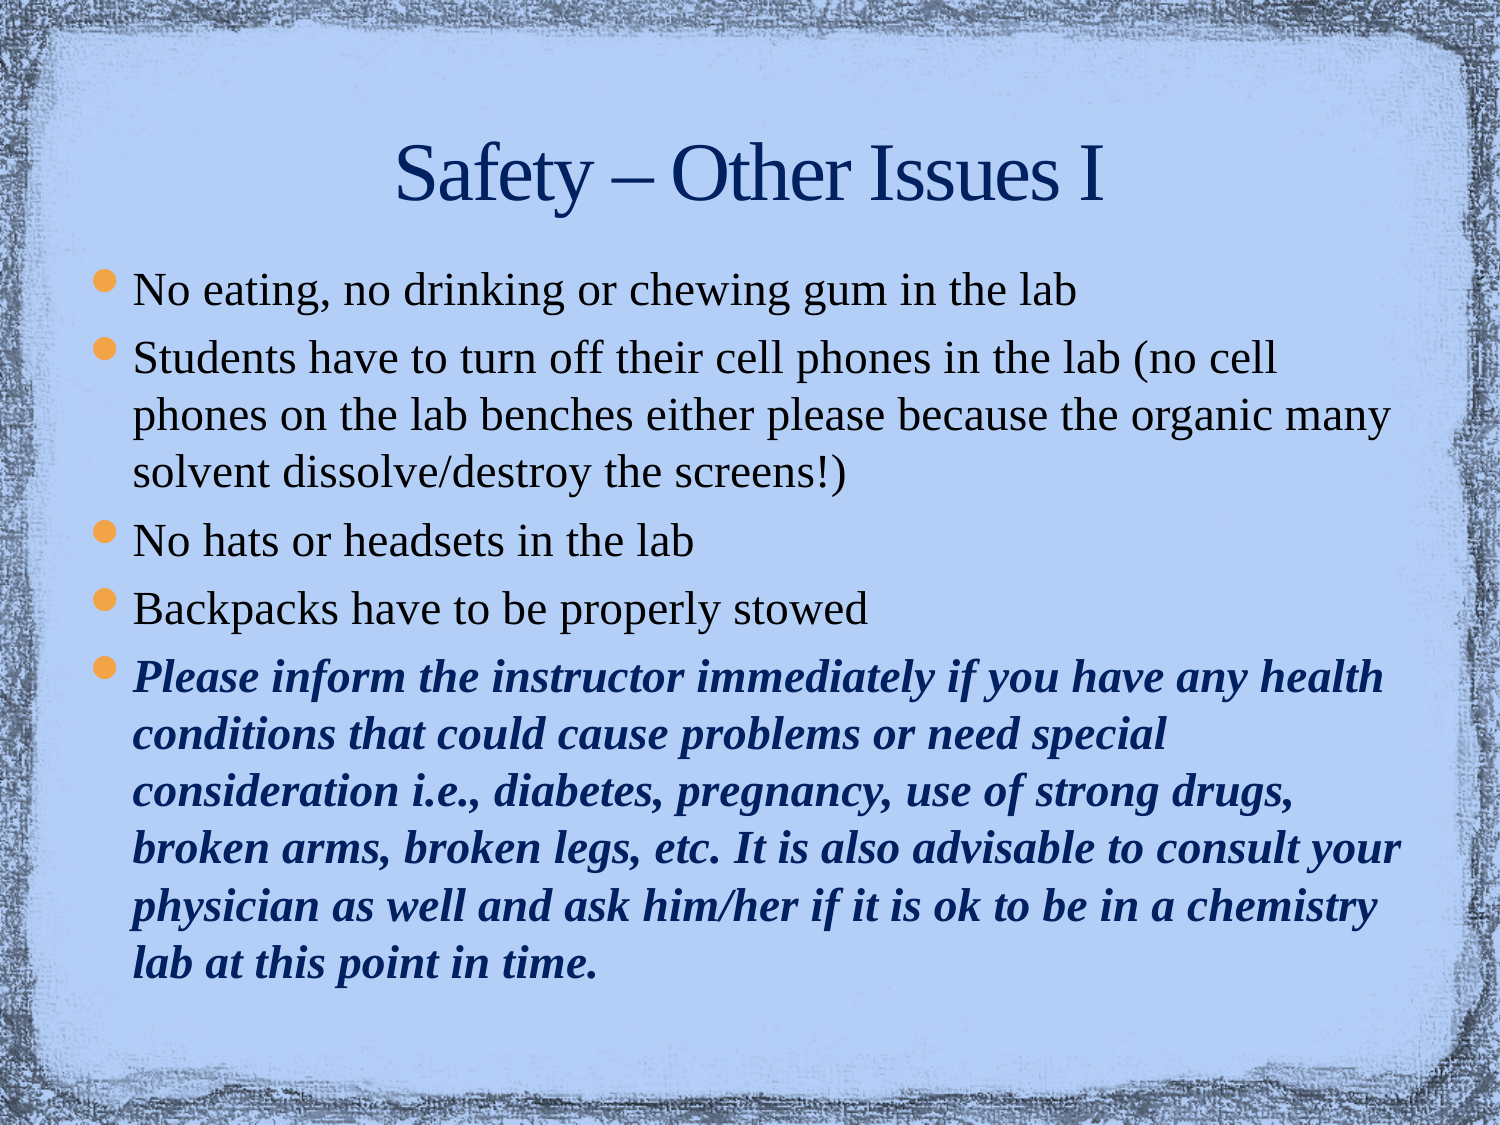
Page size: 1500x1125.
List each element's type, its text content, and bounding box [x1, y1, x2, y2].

title Safety – Other Issues I [74, 24, 1425, 225]
list No eating, no drinking or chewing gum in the lab Students have to turn off their cell phones in the lab (no cell phones on the lab benches either please because the organic many solvent dissolve/destroy the screens!) No hats or headsets in the lab Backpacks have to be properly stowed Please inform the instructor immediately if you have any health conditions that could cause problems or need special consideration i.e., diabetes, pregnancy, use of strong drugs, broken arms, broken legs, etc. It is also advisable to consult your physician as well and ask him/her if it is ok to be in a chemistry lab at this point in time. [75, 249, 1425, 1000]
